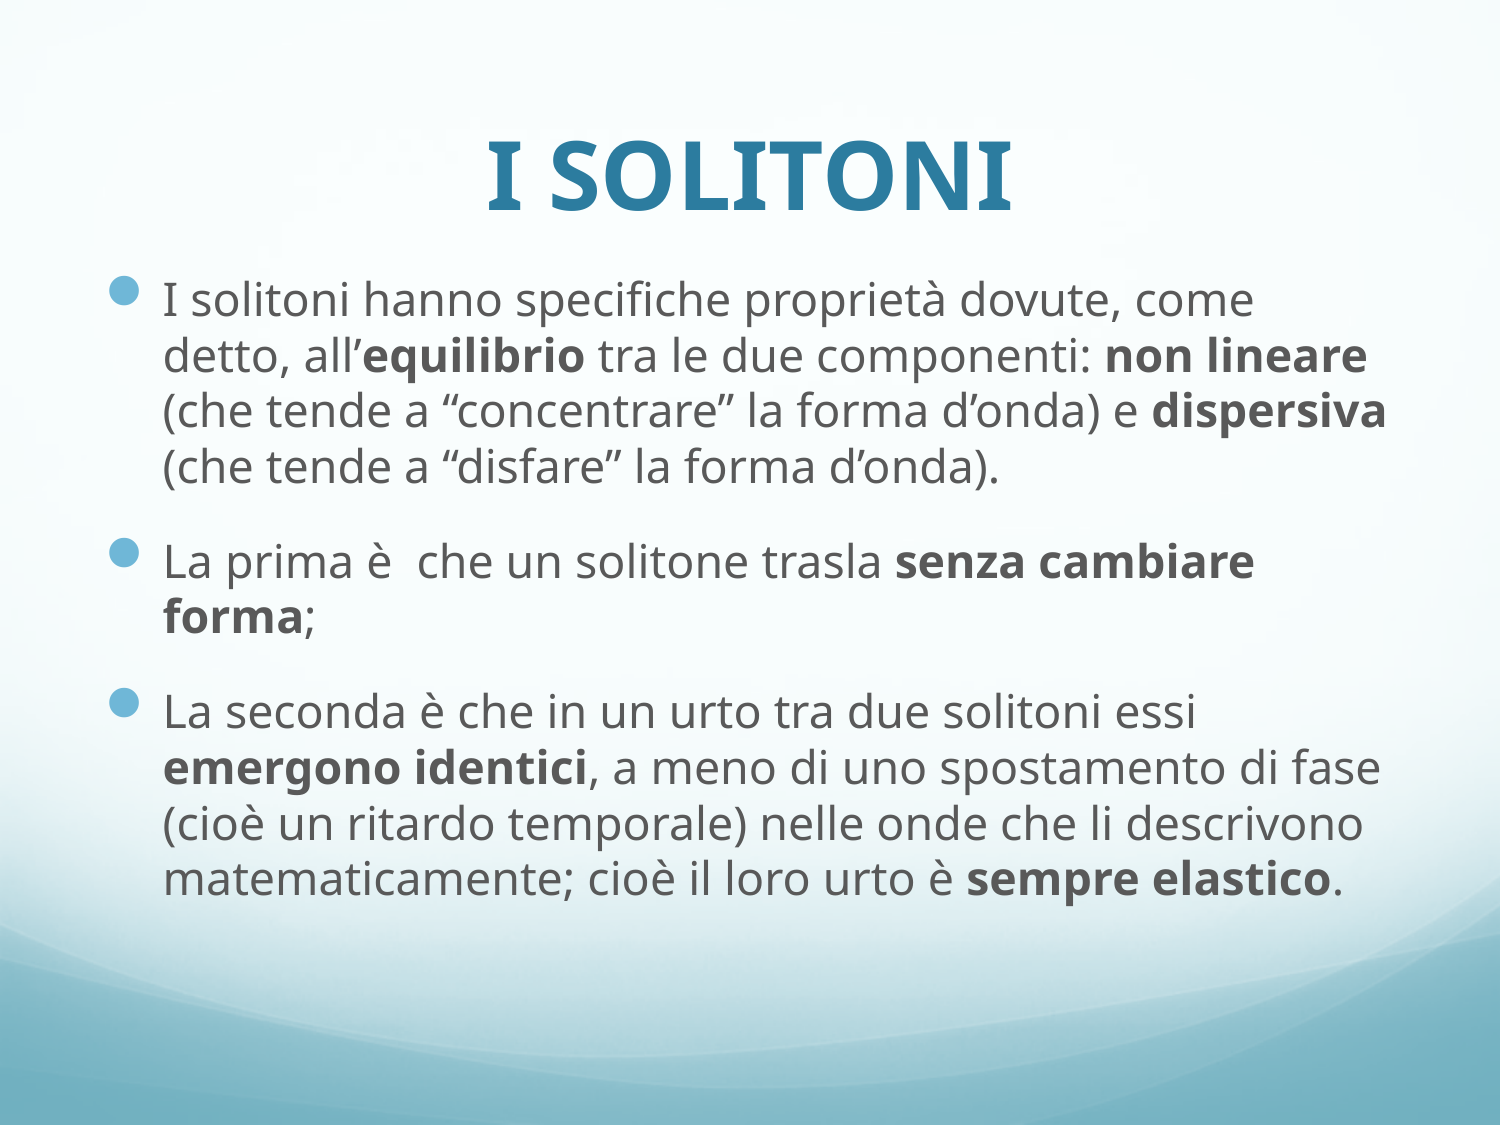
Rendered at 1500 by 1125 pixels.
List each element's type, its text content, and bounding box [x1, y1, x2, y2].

title I SOLITONI [90, 17, 1410, 237]
list I solitoni hanno specifiche proprietà dovute, come detto, all’equilibrio tra le due componenti: non lineare (che tende a “concentrare” la forma d’onda) e dispersiva (che tende a “disfare” la forma d’onda). La prima è che un solitone trasla senza cambiare forma; La seconda è che in un urto tra due solitoni essi emergono identici, a meno di uno spostamento di fase (cioè un ritardo temporale) nelle onde che li descrivono matematicamente; cioè il loro urto è sempre elastico. [90, 262, 1410, 975]
